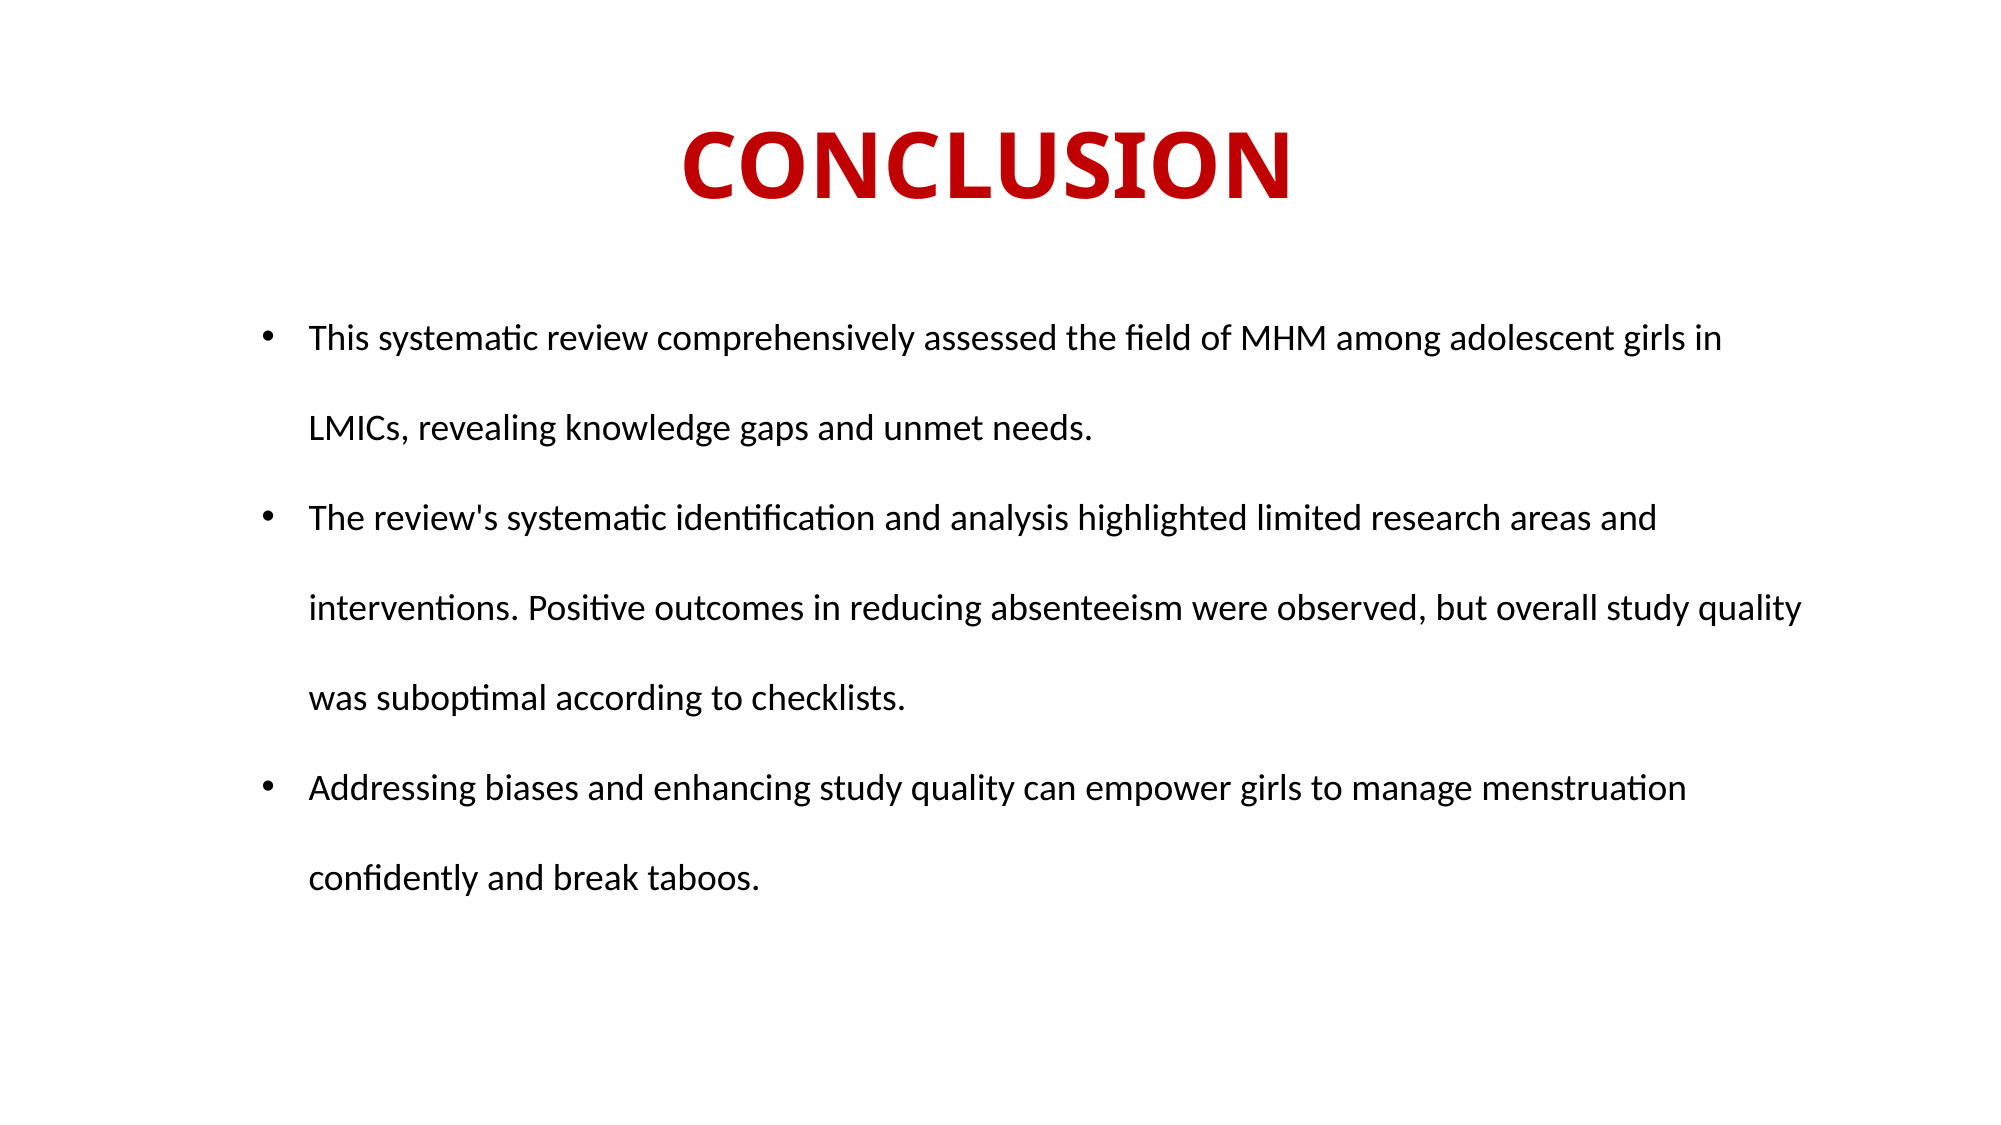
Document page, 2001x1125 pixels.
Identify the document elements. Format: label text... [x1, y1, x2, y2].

text_box This systematic review comprehensively assessed the field of MHM among adolescent girls in LMICs, revealing knowledge gaps and unmet needs. The review's systematic identification and analysis highlighted limited research areas and interventions. Positive outcomes in reducing absenteeism were observed, but overall study quality was suboptimal according to checklists. Addressing biases and enhancing study quality can empower girls to manage menstruation confidently and break taboos. [246, 216, 1829, 951]
title CONCLUSION [137, 59, 1863, 278]
